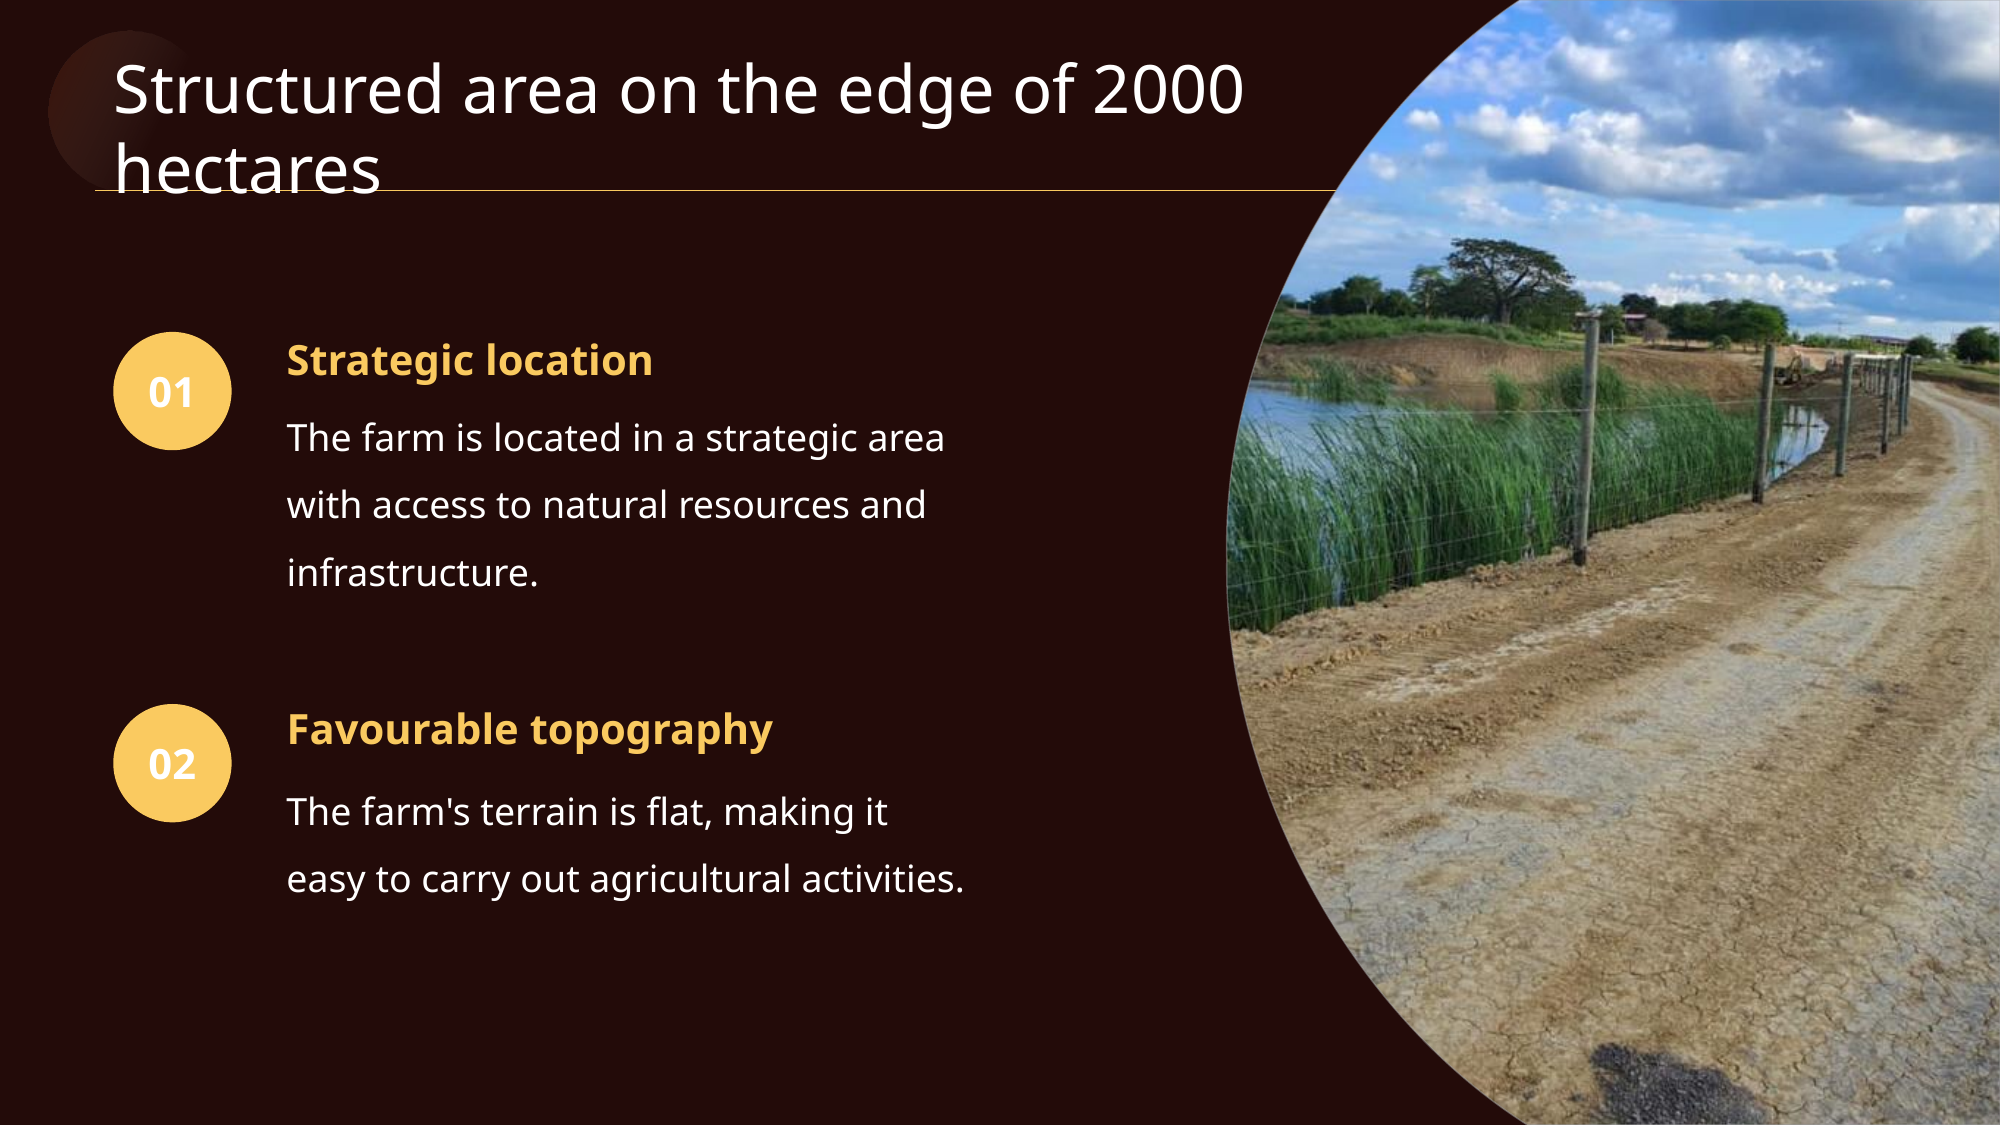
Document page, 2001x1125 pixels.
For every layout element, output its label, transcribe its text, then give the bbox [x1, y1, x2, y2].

text_box 02 [112, 702, 233, 824]
picture [1226, 0, 2001, 1125]
title Structured area on the edge of 2000 hectares [114, 44, 1226, 207]
text_box Strategic location [286, 329, 976, 384]
text_box The farm's terrain is flat, making it easy to carry out agricultural activities. [286, 765, 976, 993]
text_box 01 [112, 330, 233, 452]
text_box Favourable topography [286, 699, 976, 753]
text_box The farm is located in a strategic area with access to natural resources and infrastructure. [286, 391, 976, 619]
